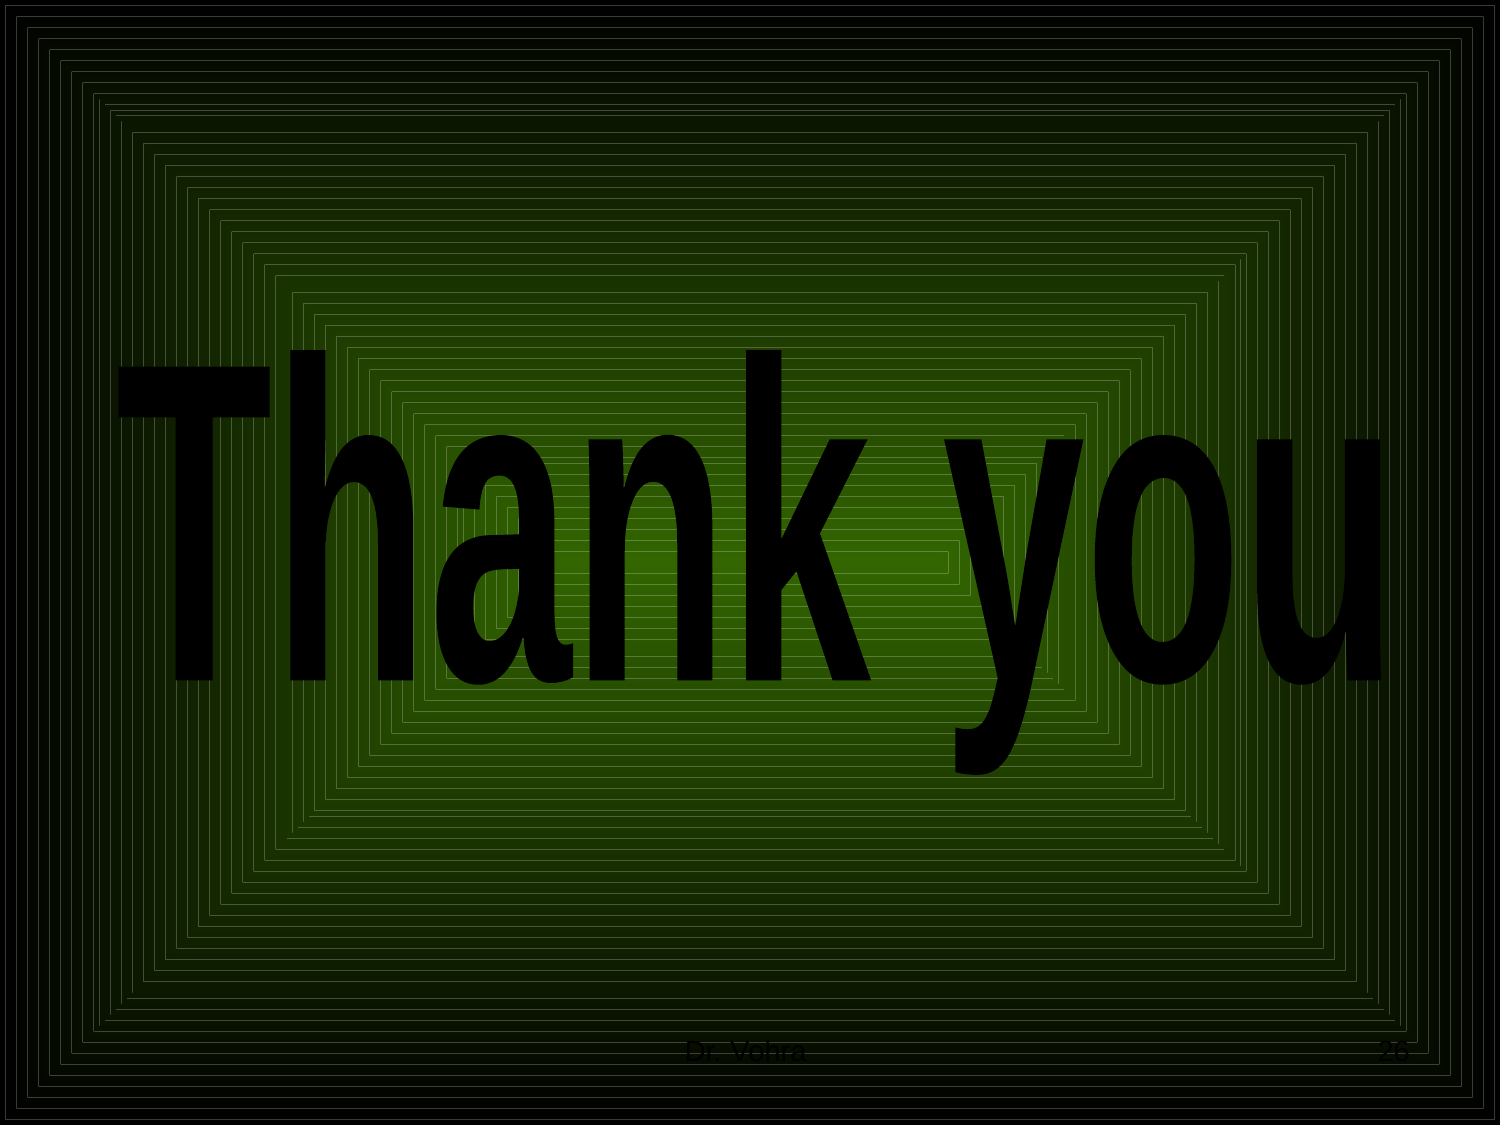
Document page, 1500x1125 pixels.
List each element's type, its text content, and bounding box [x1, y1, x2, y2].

slide_number 26 [1074, 1024, 1426, 1103]
footer Dr. Vohra [512, 1024, 988, 1103]
